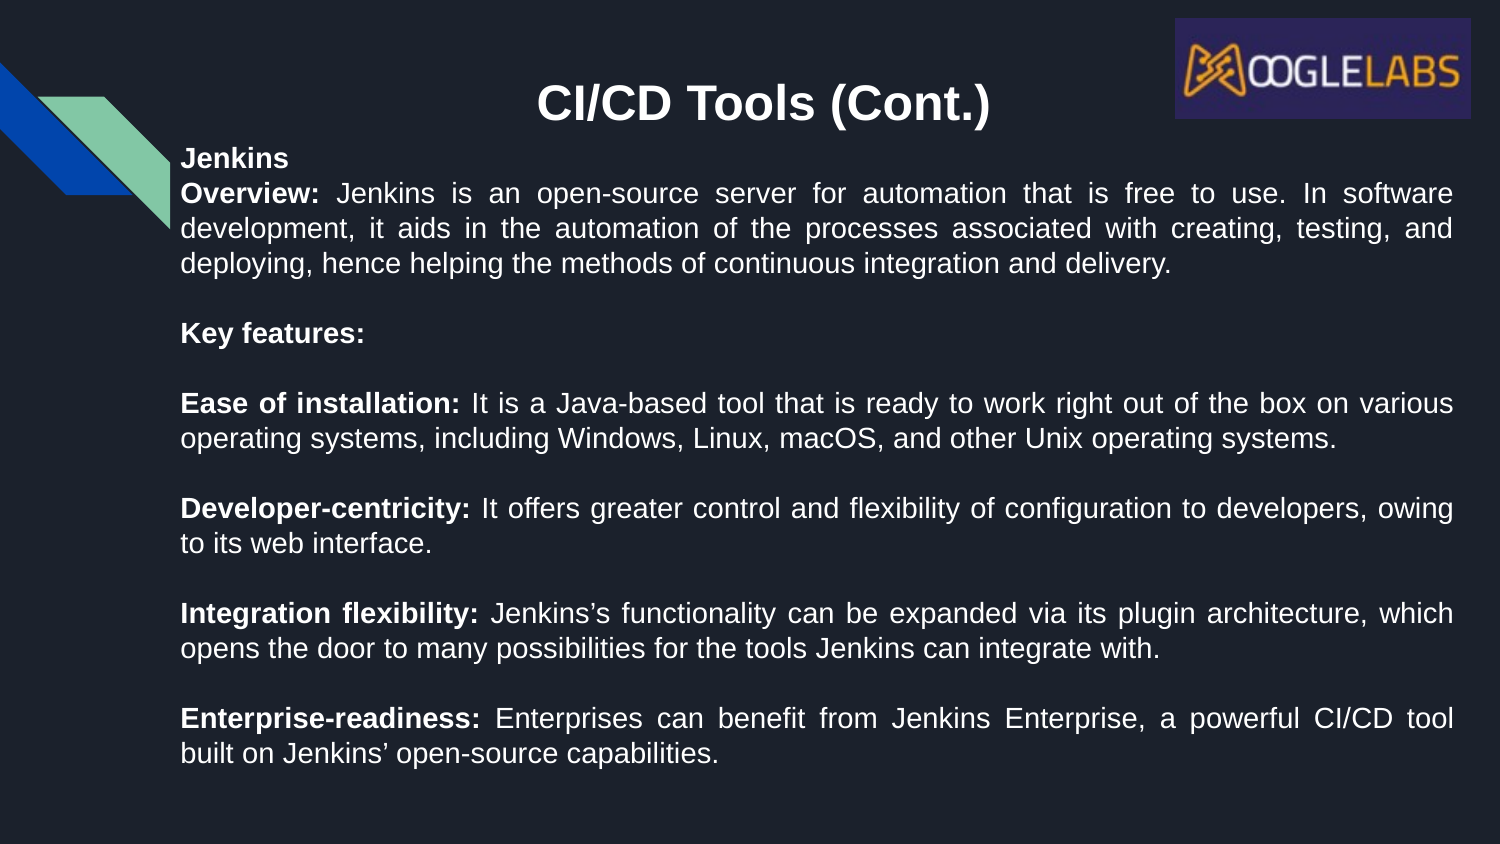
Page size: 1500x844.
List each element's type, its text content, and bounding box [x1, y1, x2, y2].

text_box Jenkins Overview: Jenkins is an open-source server for automation that is free to use. In software development, it aids in the automation of the processes associated with creating, testing, and deploying, hence helping the methods of continuous integration and delivery. Key features: Ease of installation: It is a Java-based tool that is ready to work right out of the box on various operating systems, including Windows, Linux, macOS, and other Unix operating systems. Developer-centricity: It offers greater control and flexibility of configuration to developers, owing to its web interface. Integration flexibility: Jenkins’s functionality can be expanded via its plugin architecture, which opens the door to many possibilities for the tools Jenkins can integrate with. Enterprise-readiness: Enterprises can benefit from Jenkins Enterprise, a powerful CI/CD tool built on Jenkins’ open-source capabilities. [165, 132, 1471, 777]
picture [1174, 17, 1471, 119]
title CI/CD Tools (Cont.) [141, 55, 1387, 133]
